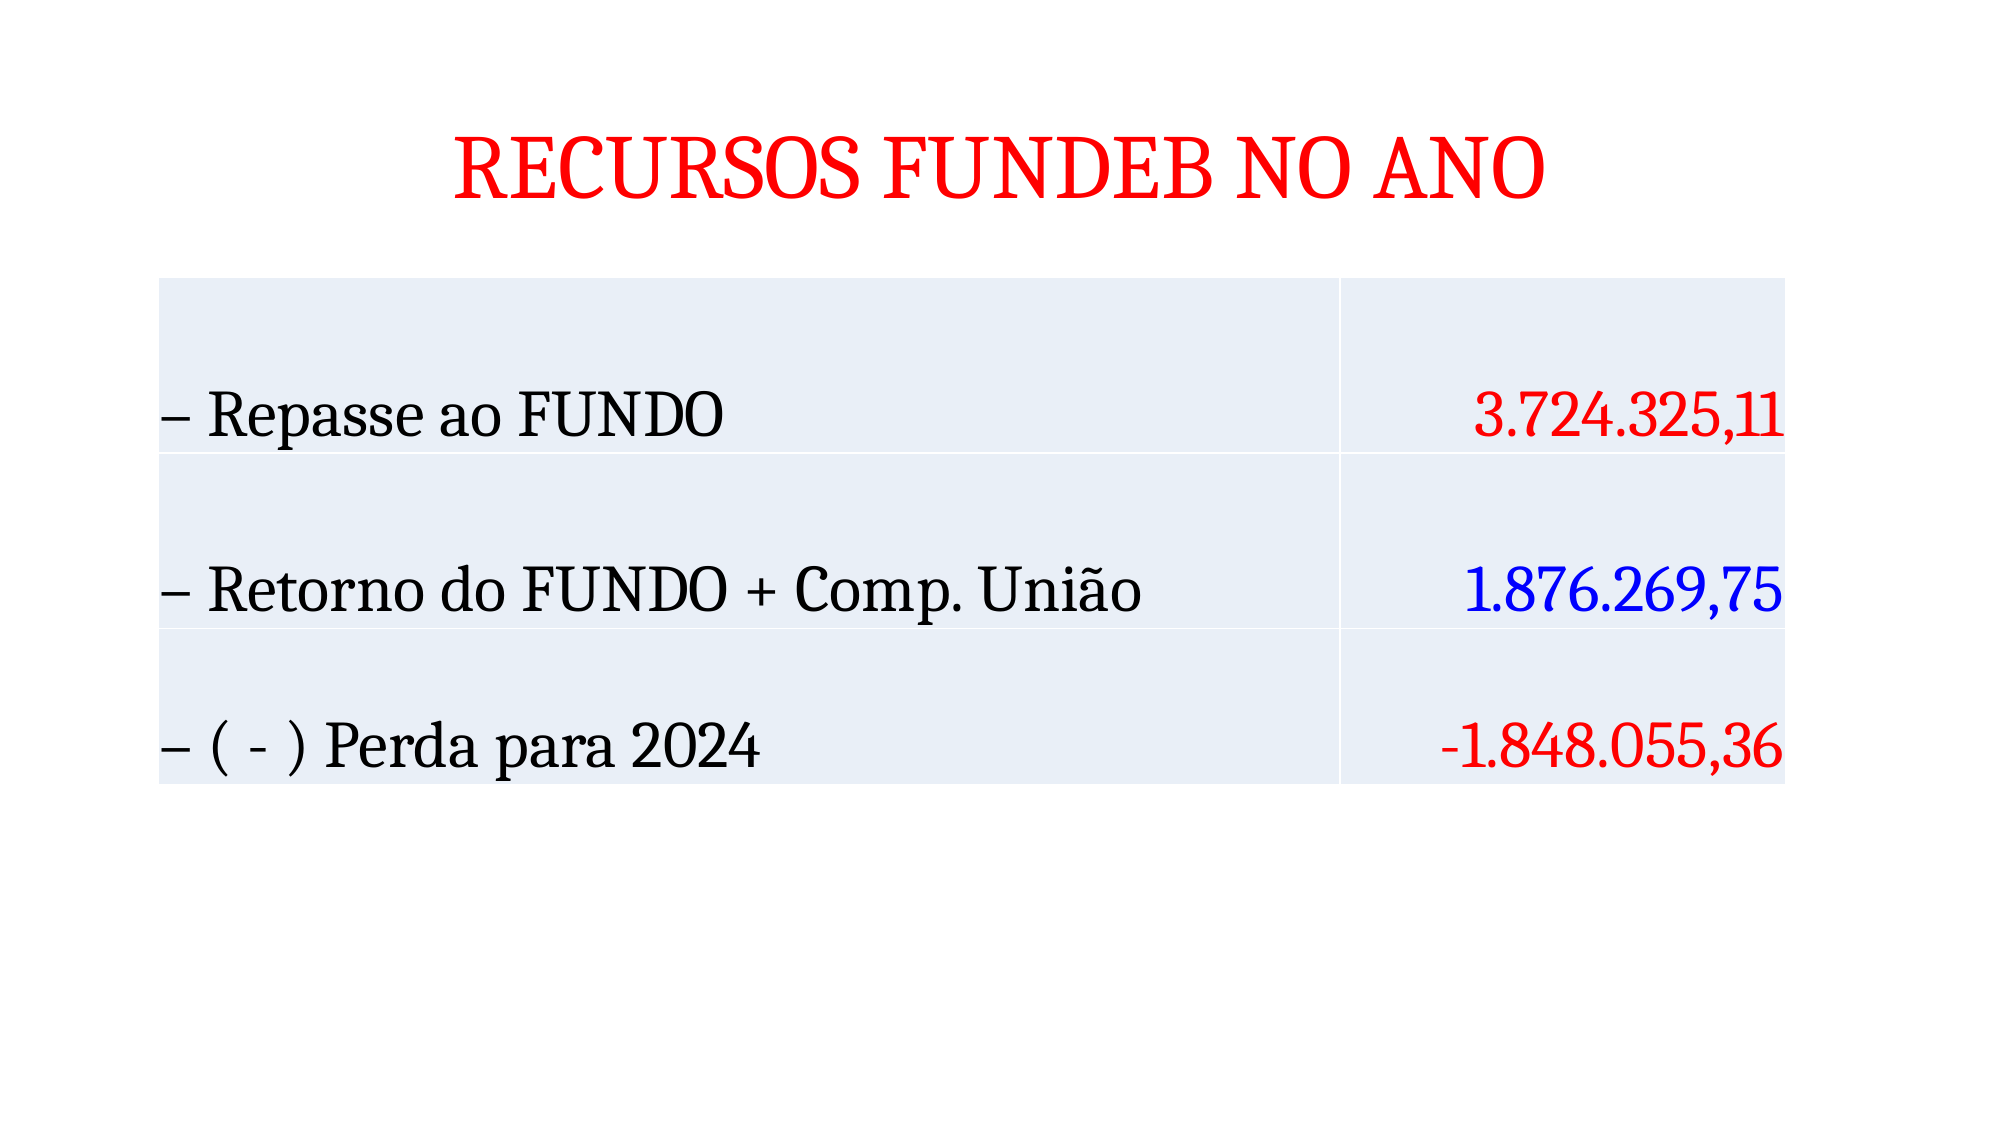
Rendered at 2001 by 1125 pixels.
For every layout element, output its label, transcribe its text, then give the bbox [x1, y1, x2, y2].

table_cell – Retorno do FUNDO + Comp. União [159, 454, 1339, 628]
title RECURSOS FUNDEB NO ANO [137, 59, 1863, 278]
table_cell -1.848.055,36 [1341, 629, 1785, 784]
table_header 3.724.325,11 [1341, 278, 1785, 452]
table_header – Repasse ao FUNDO [159, 278, 1339, 452]
table_cell 1.876.269,75 [1341, 454, 1785, 628]
table_cell – ( - ) Perda para 2024 [159, 629, 1339, 784]
